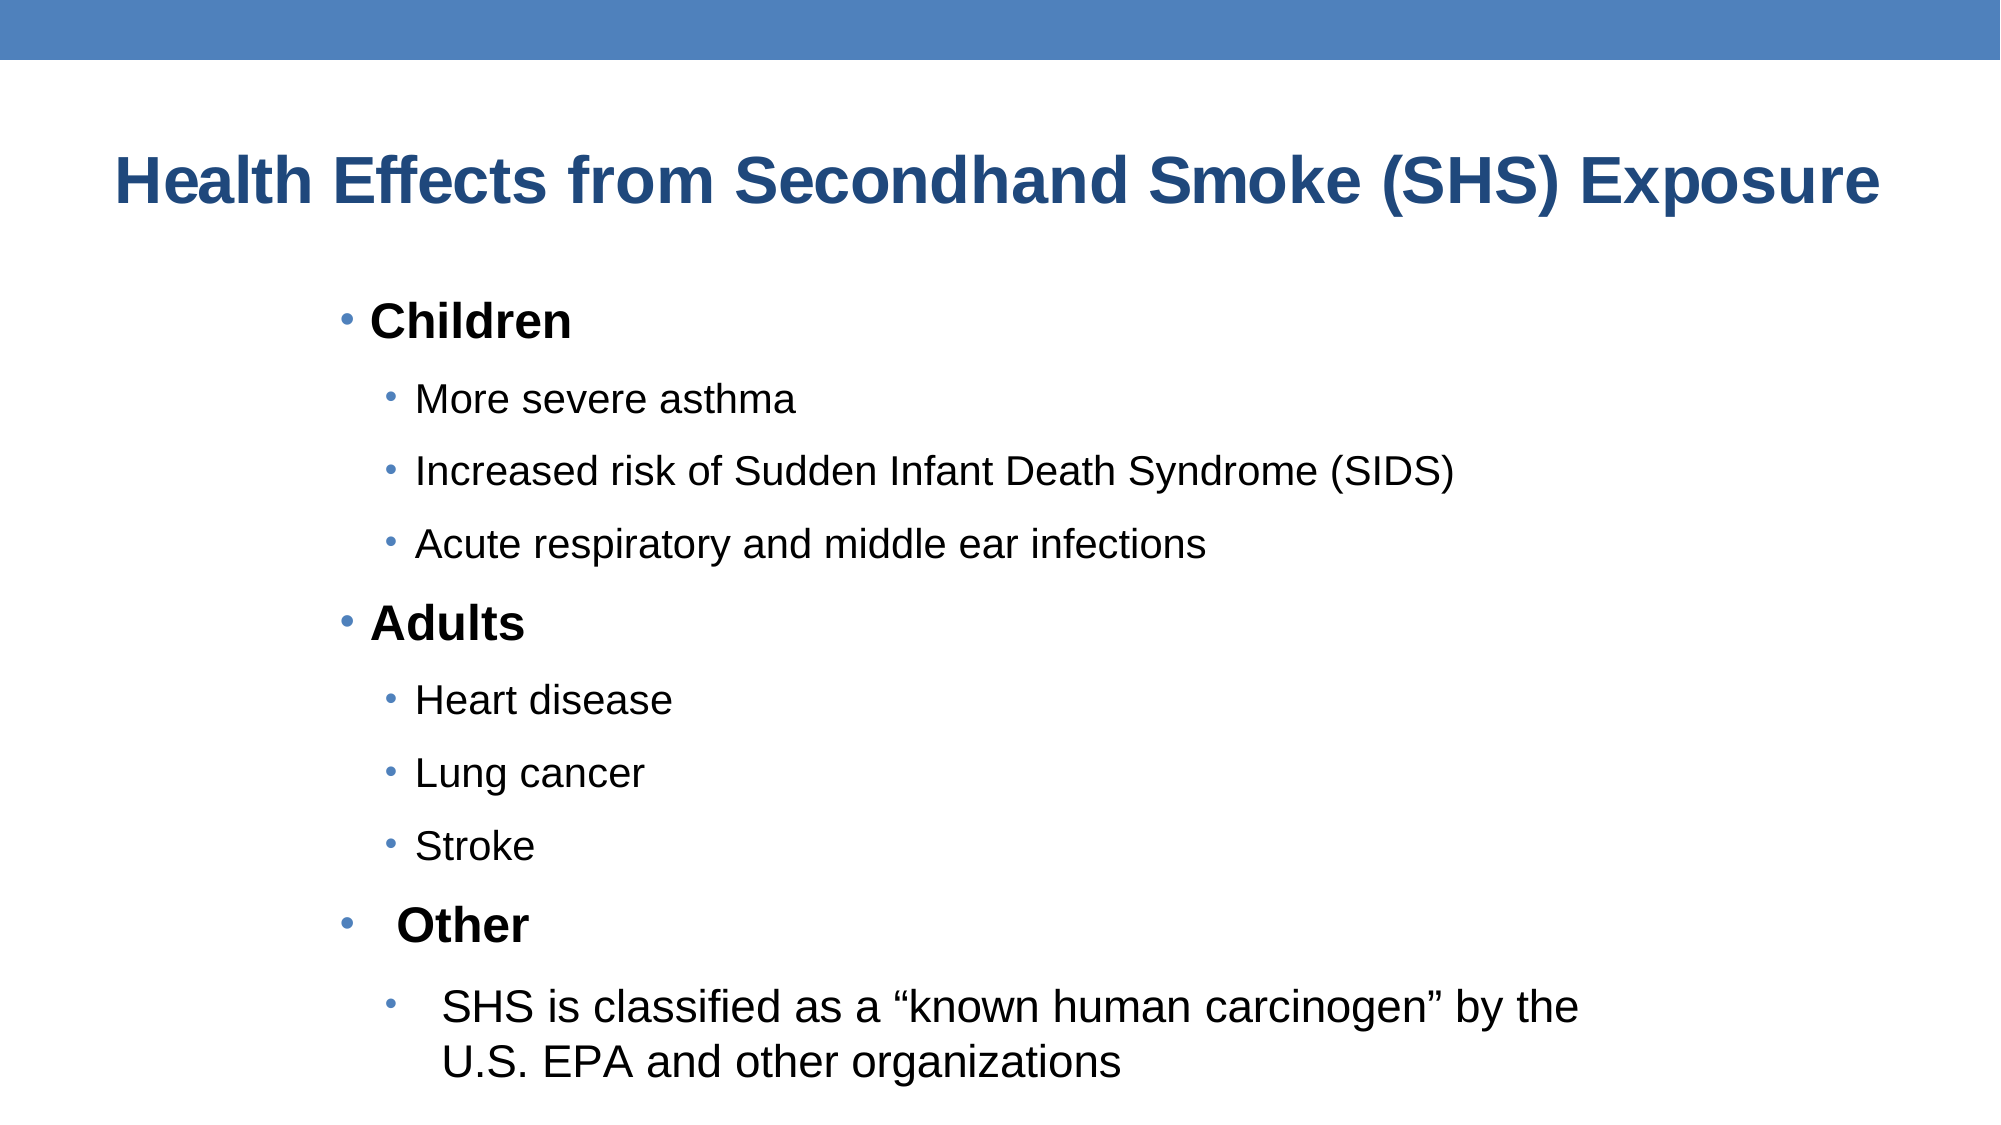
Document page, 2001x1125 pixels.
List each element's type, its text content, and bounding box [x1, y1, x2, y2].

text_box Children More severe asthma Increased risk of Sudden Infant Death Syndrome (SIDS) Acute respiratory and middle ear infections Adults Heart disease Lung cancer Stroke Other SHS is classified as a “known human carcinogen” by the U.S. EPA and other organizations [337, 288, 1588, 1087]
text_box [0, 0, 2000, 60]
title Health Effects from Secondhand Smoke (SHS) Exposure [48, 45, 1952, 326]
